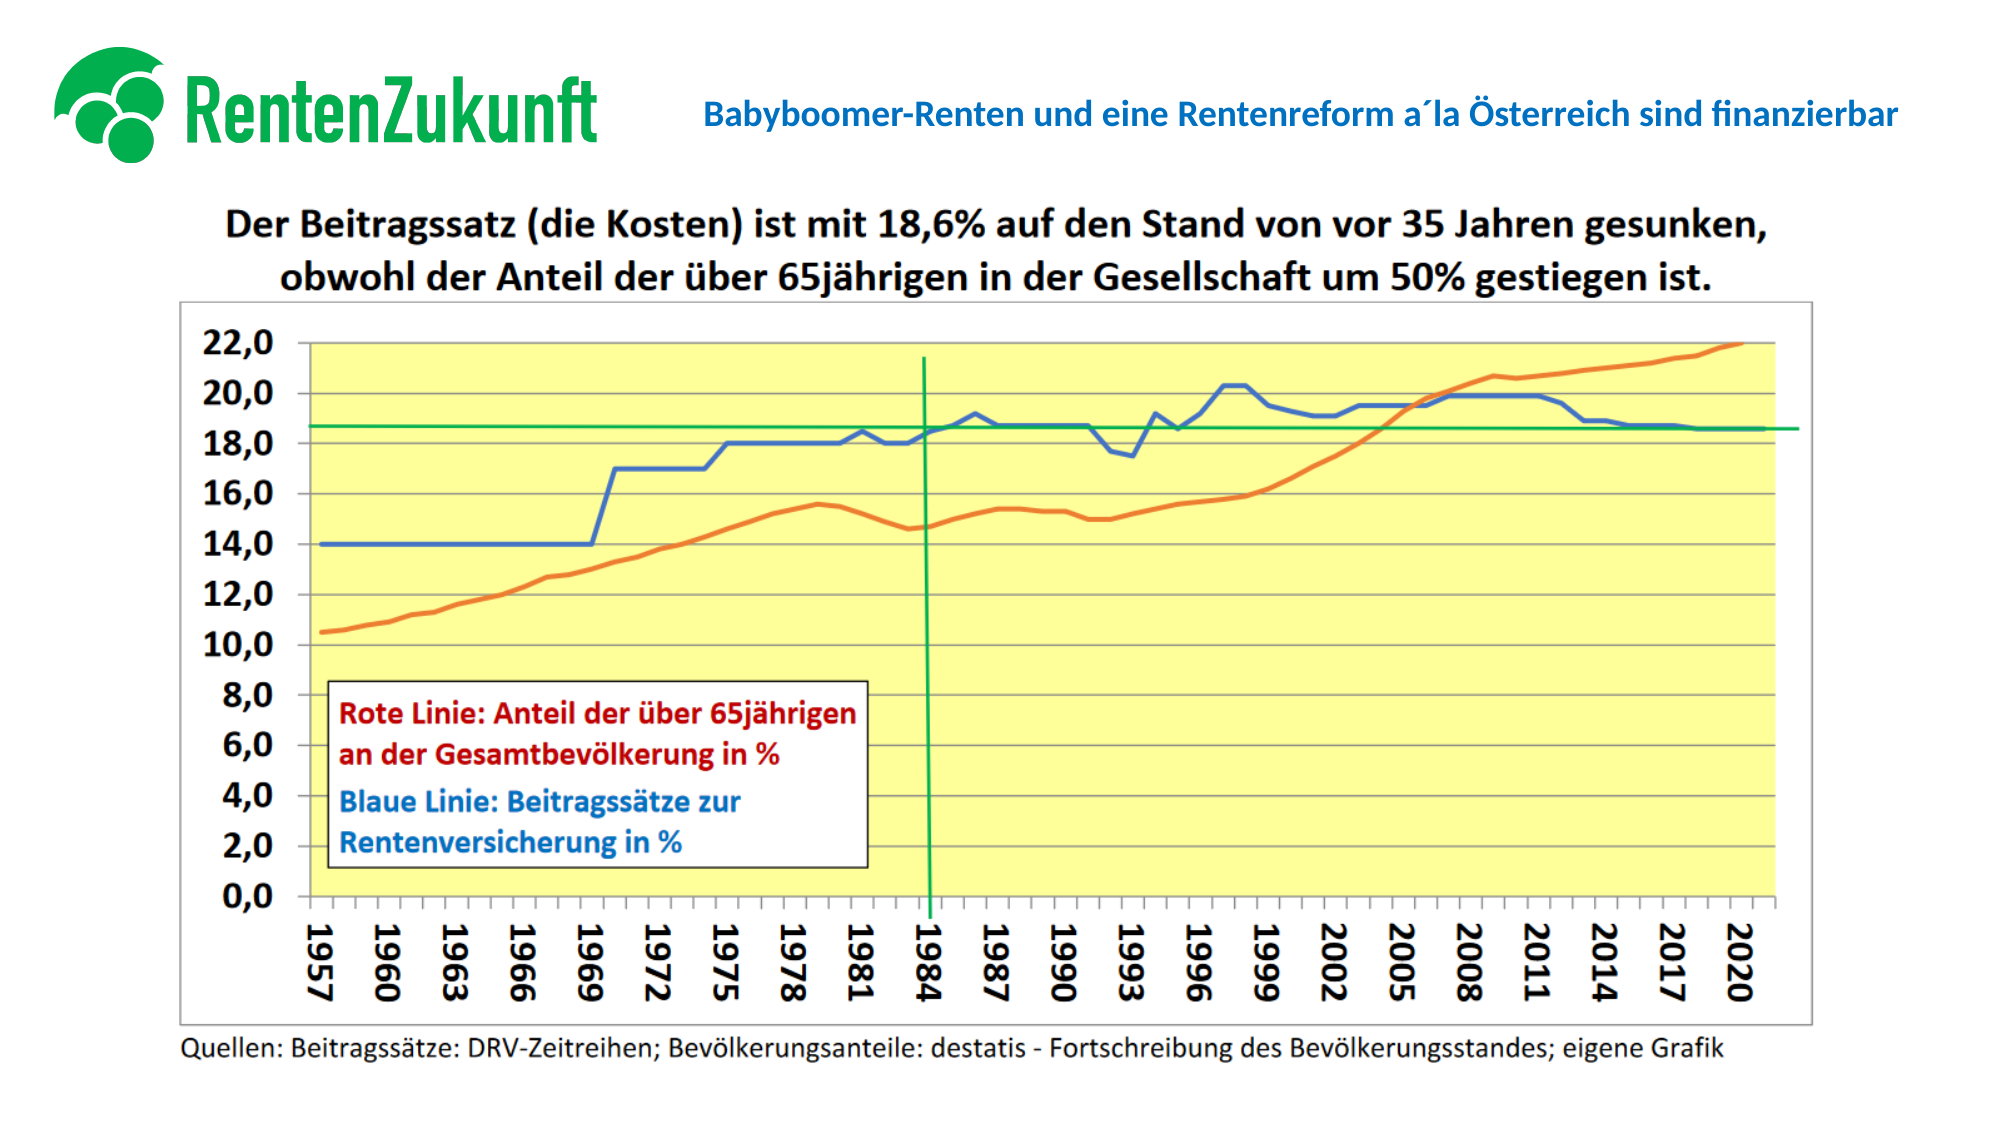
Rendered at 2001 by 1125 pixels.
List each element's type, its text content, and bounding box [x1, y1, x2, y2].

picture [54, 47, 601, 164]
text_box Babyboomer-Renten und eine Rentenreform a´la Österreich sind finanzierbar [688, 81, 1946, 187]
picture [168, 189, 1832, 1078]
